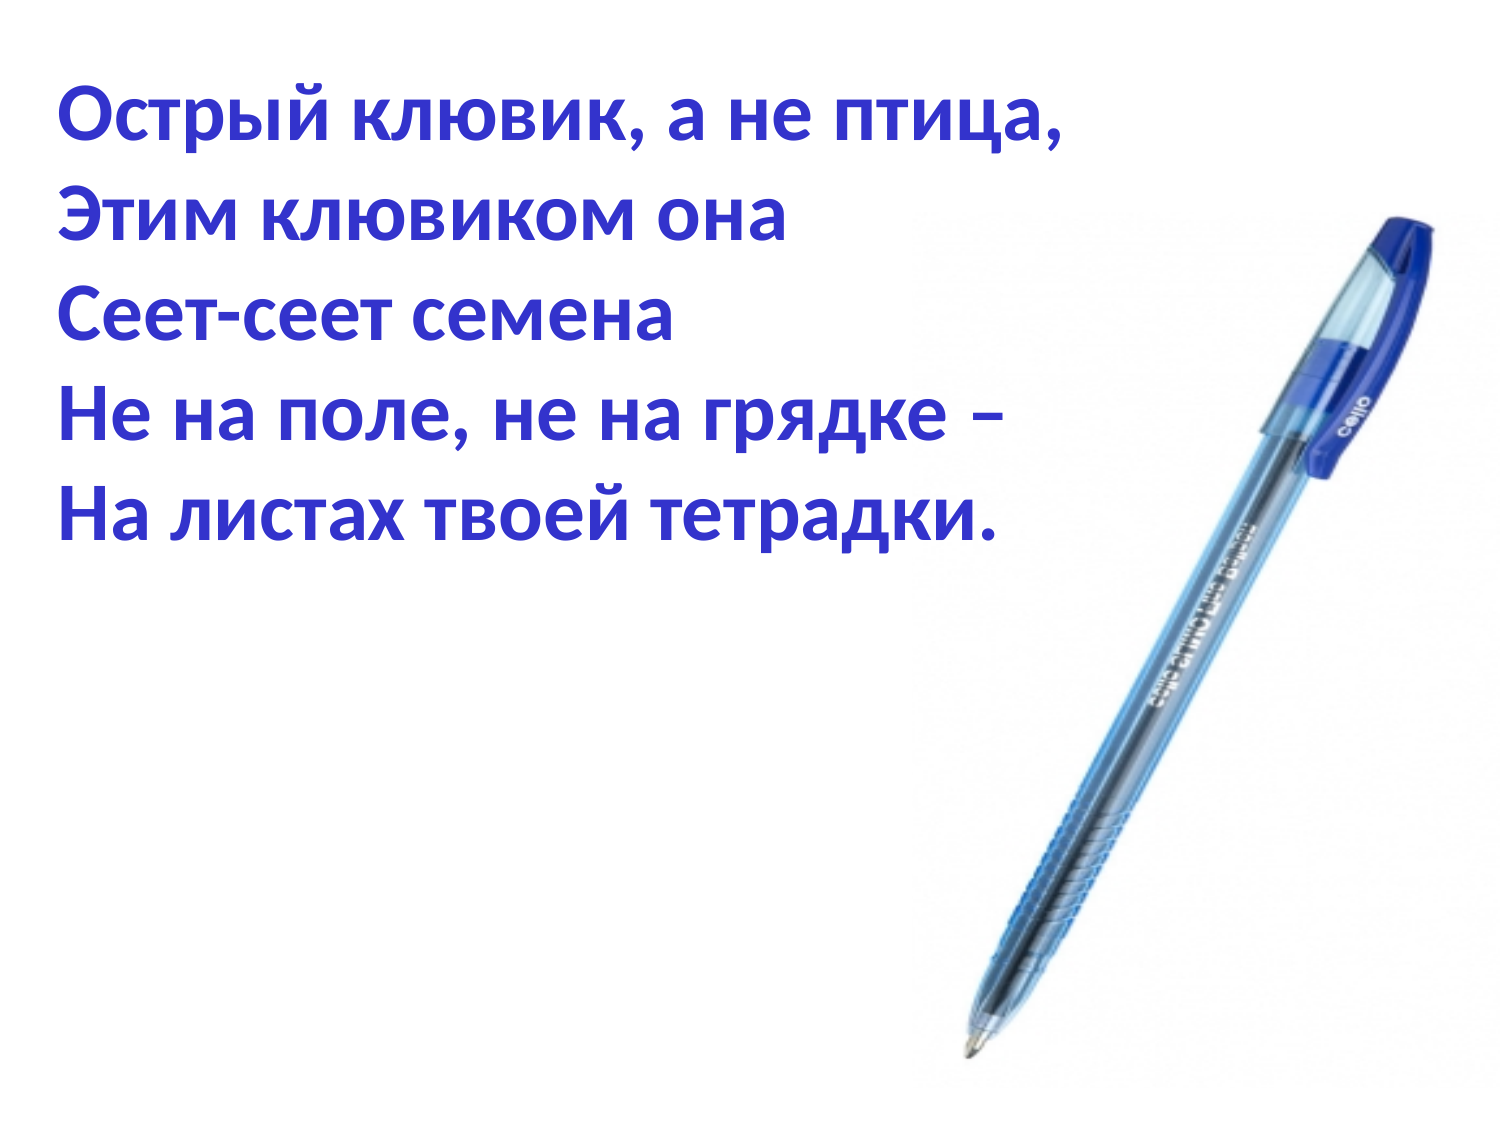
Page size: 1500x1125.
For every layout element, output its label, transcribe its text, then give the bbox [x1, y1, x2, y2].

picture [912, 212, 1500, 1088]
text_box Острый клювик, а не птица, Этим клювиком она Сеет-сеет семена Не на поле, не на грядке – На листах твоей тетрадки. [43, 50, 1081, 565]
